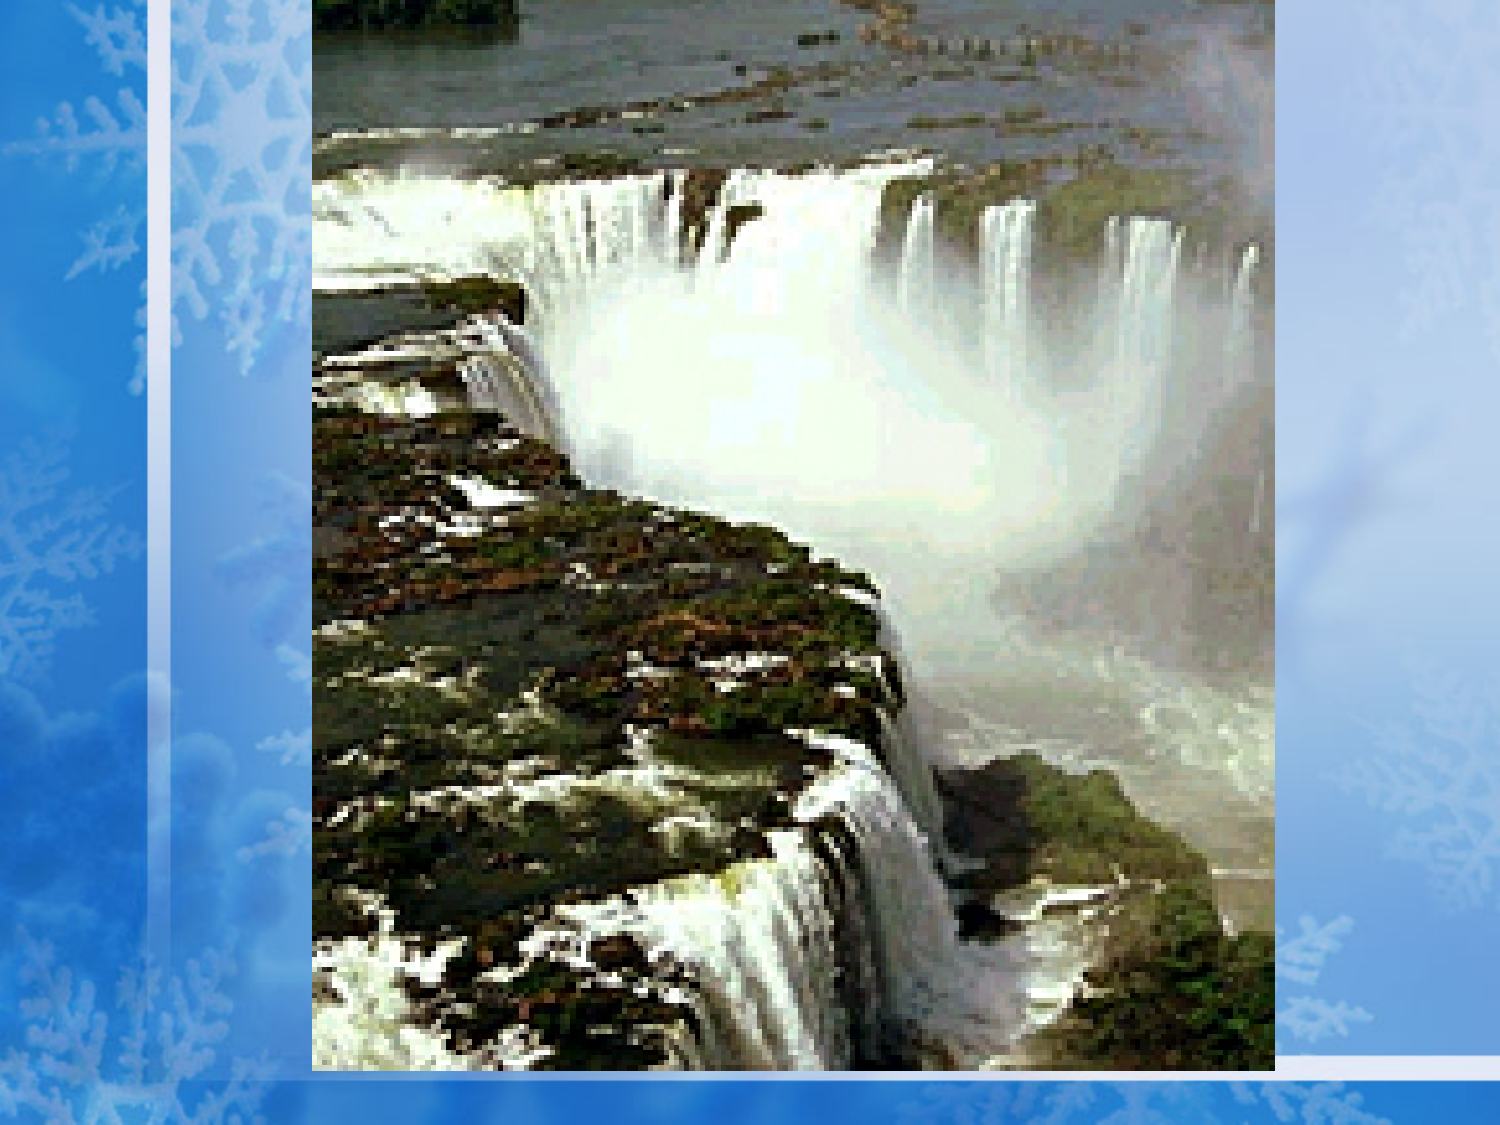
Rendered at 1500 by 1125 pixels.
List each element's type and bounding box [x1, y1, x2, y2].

picture [0, 0, 1500, 1125]
list [312, 0, 1275, 1071]
